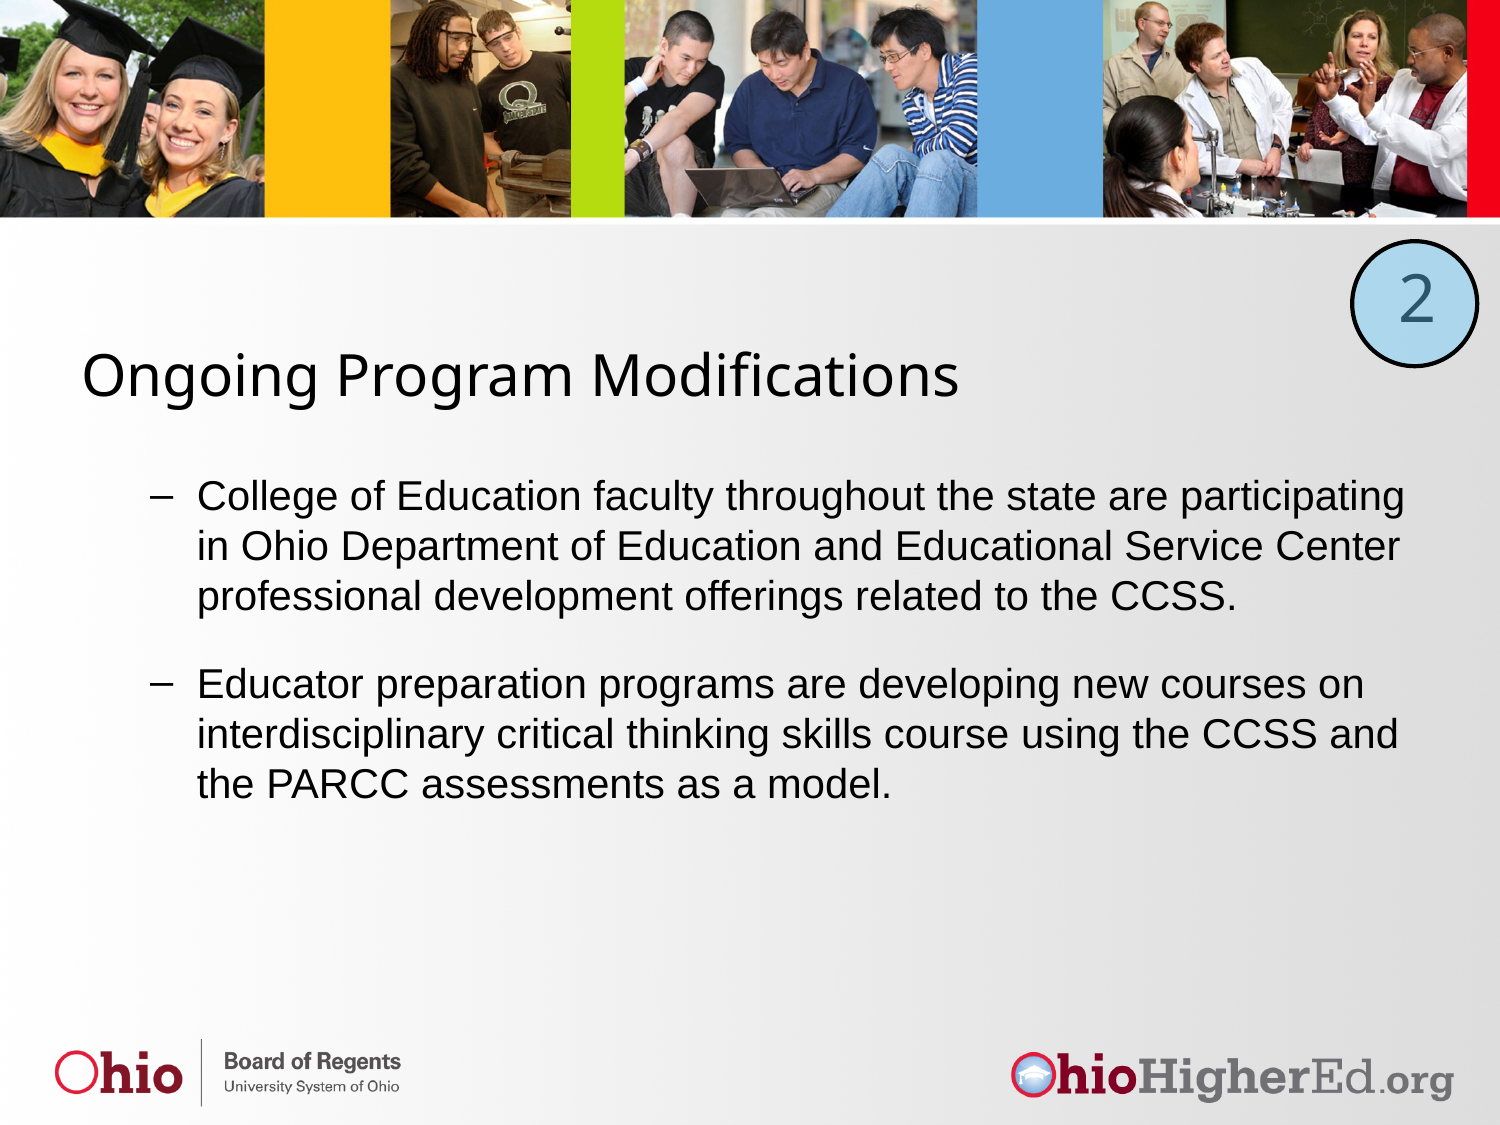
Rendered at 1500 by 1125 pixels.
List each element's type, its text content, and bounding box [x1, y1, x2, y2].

picture [0, 0, 1500, 1125]
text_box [1349, 240, 1487, 367]
title Ongoing Program Modifications [75, 241, 1425, 415]
list College of Education faculty throughout the state are participating in Ohio Department of Education and Educational Service Center professional development offerings related to the CCSS. Educator preparation programs are developing new courses on interdisciplinary critical thinking skills course using the CCSS and the PARCC assessments as a model. [75, 462, 1425, 963]
